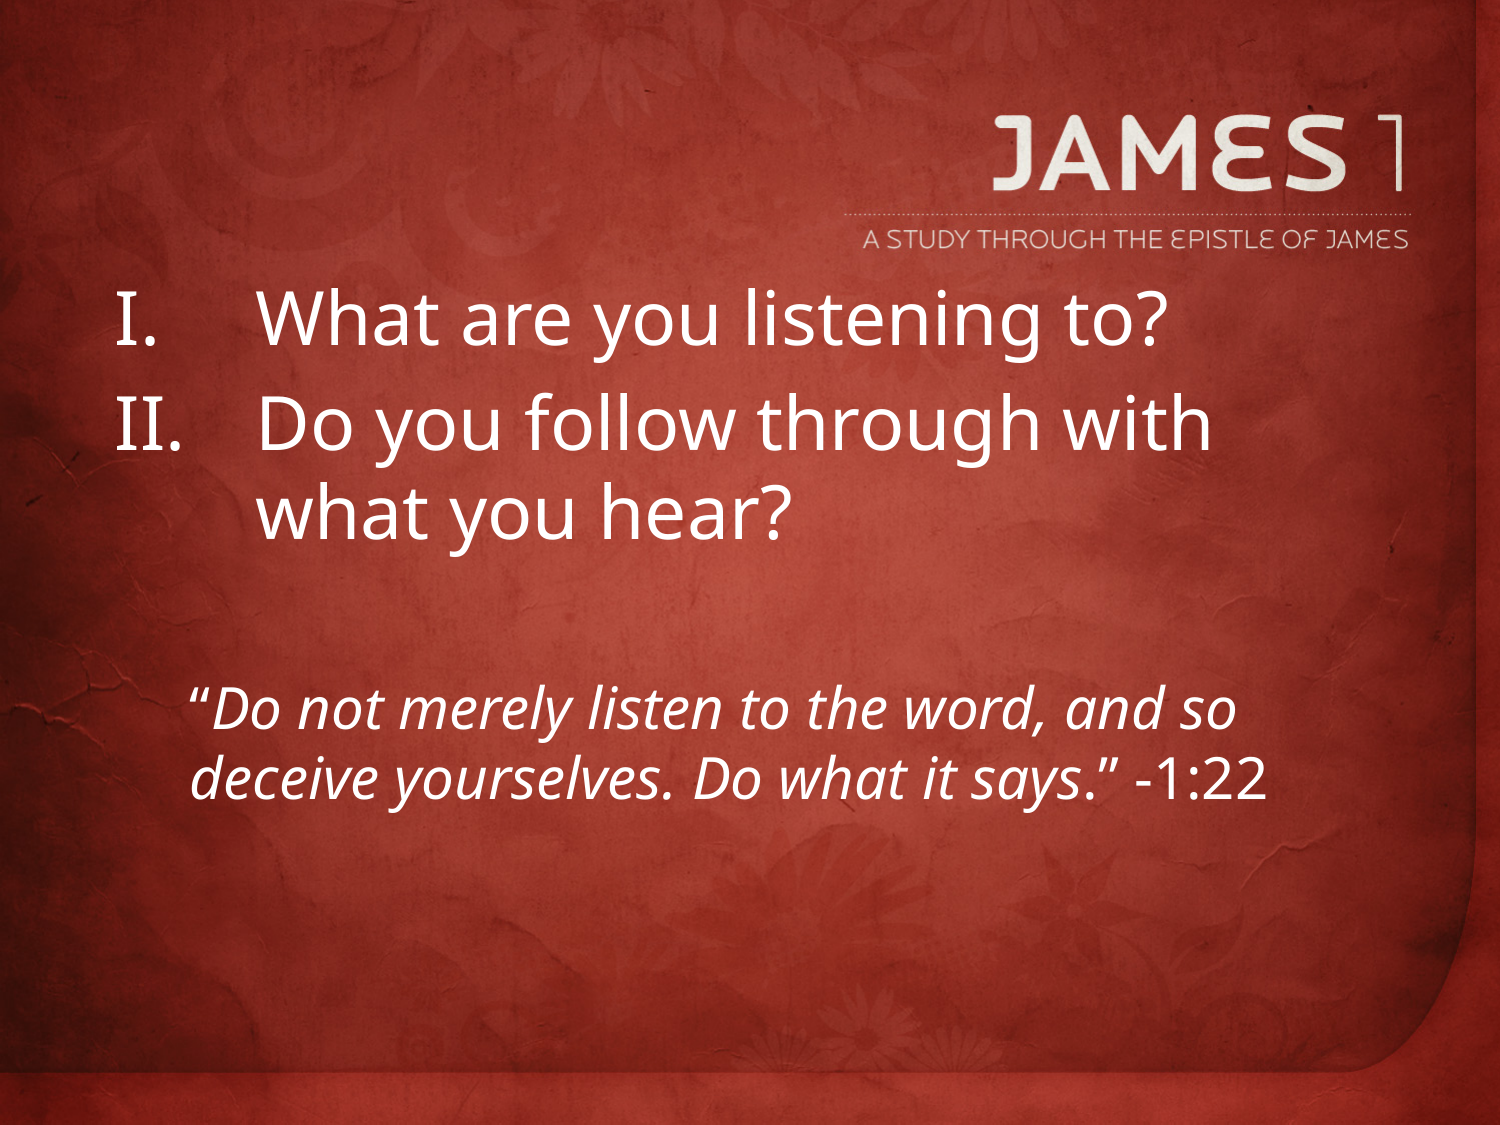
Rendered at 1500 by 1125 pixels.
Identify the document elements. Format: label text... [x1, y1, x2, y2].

subtitle What are you listening to? Do you follow through with what you hear? “Do not merely listen to the word, and so deceive yourselves. Do what it says.” -1:22 [99, 262, 1375, 1063]
picture [0, 0, 1500, 1125]
